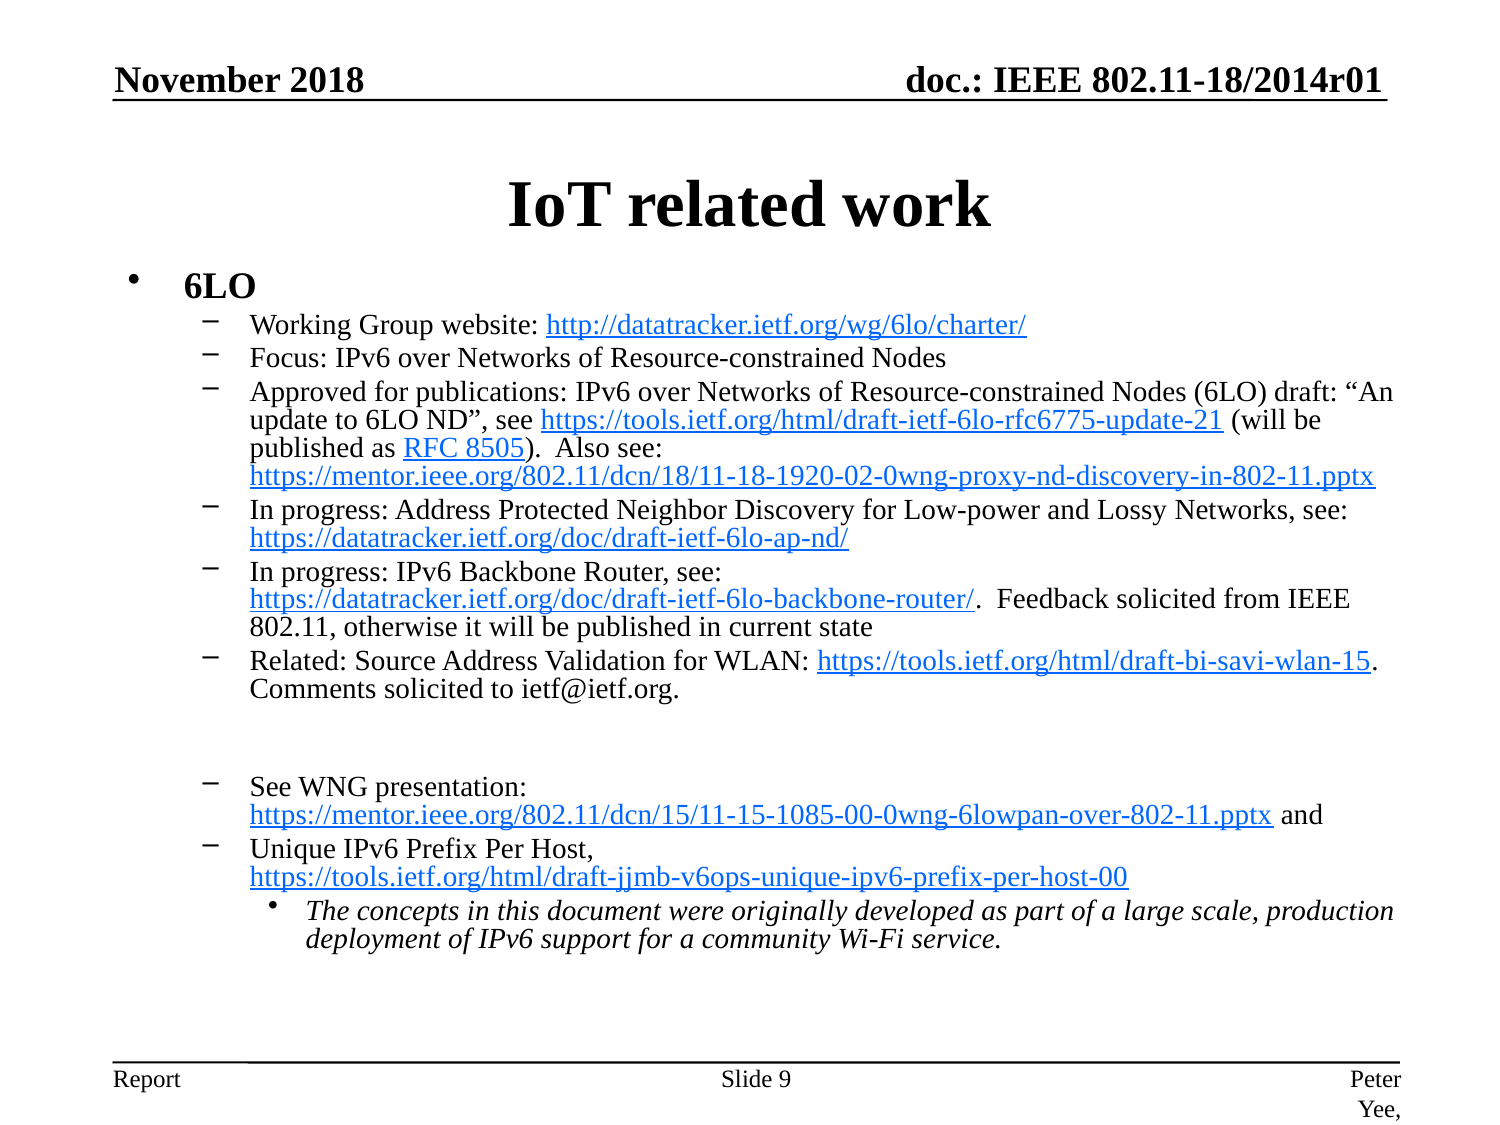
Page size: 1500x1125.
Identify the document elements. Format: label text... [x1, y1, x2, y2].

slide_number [114, 54, 425, 100]
slide_number Slide 9 [712, 1062, 800, 1093]
list 6LO Working Group website: http://datatracker.ietf.org/wg/6lo/charter/ Focus: IPv6 over Networks of Resource-constrained Nodes Approved for publications: IPv6 over Networks of Resource-constrained Nodes (6LO) draft: “An update to 6LO ND”, see https://tools.ietf.org/html/draft-ietf-6lo-rfc6775-update-21 (will be published as RFC 8505). Also see: https://mentor.ieee.org/802.11/dcn/18/11-18-1920-02-0wng-proxy-nd-discovery-in-802-11.pptx In progress: Address Protected Neighbor Discovery for Low-power and Lossy Networks, see: https://datatracker.ietf.org/doc/draft-ietf-6lo-ap-nd/ In progress: IPv6 Backbone Router, see: https://datatracker.ietf.org/doc/draft-ietf-6lo-backbone-router/. Feedback solicited from IEEE 802.11, otherwise it will be published in current state Related: Source Address Validation for WLAN: https://tools.ietf.org/html/draft-bi-savi-wlan-15. Comments solicited to ietf@ietf.org. See WNG presentation: https://mentor.ieee.org/802.11/dcn/15/11-15-1085-00-0wng-6lowpan-over-802-11.pptx and Unique IPv6 Prefix Per Host, https://tools.ietf.org/html/draft-jjmb-v6ops-unique-ipv6-prefix-per-host-00 The concepts in this document were originally developed as part of a large scale, production deployment of IPv6 support for a community Wi-Fi service. [112, 262, 1425, 1038]
title IoT related work [112, 112, 1388, 262]
footer Peter Yee, AKAYLA [1325, 1062, 1402, 1093]
